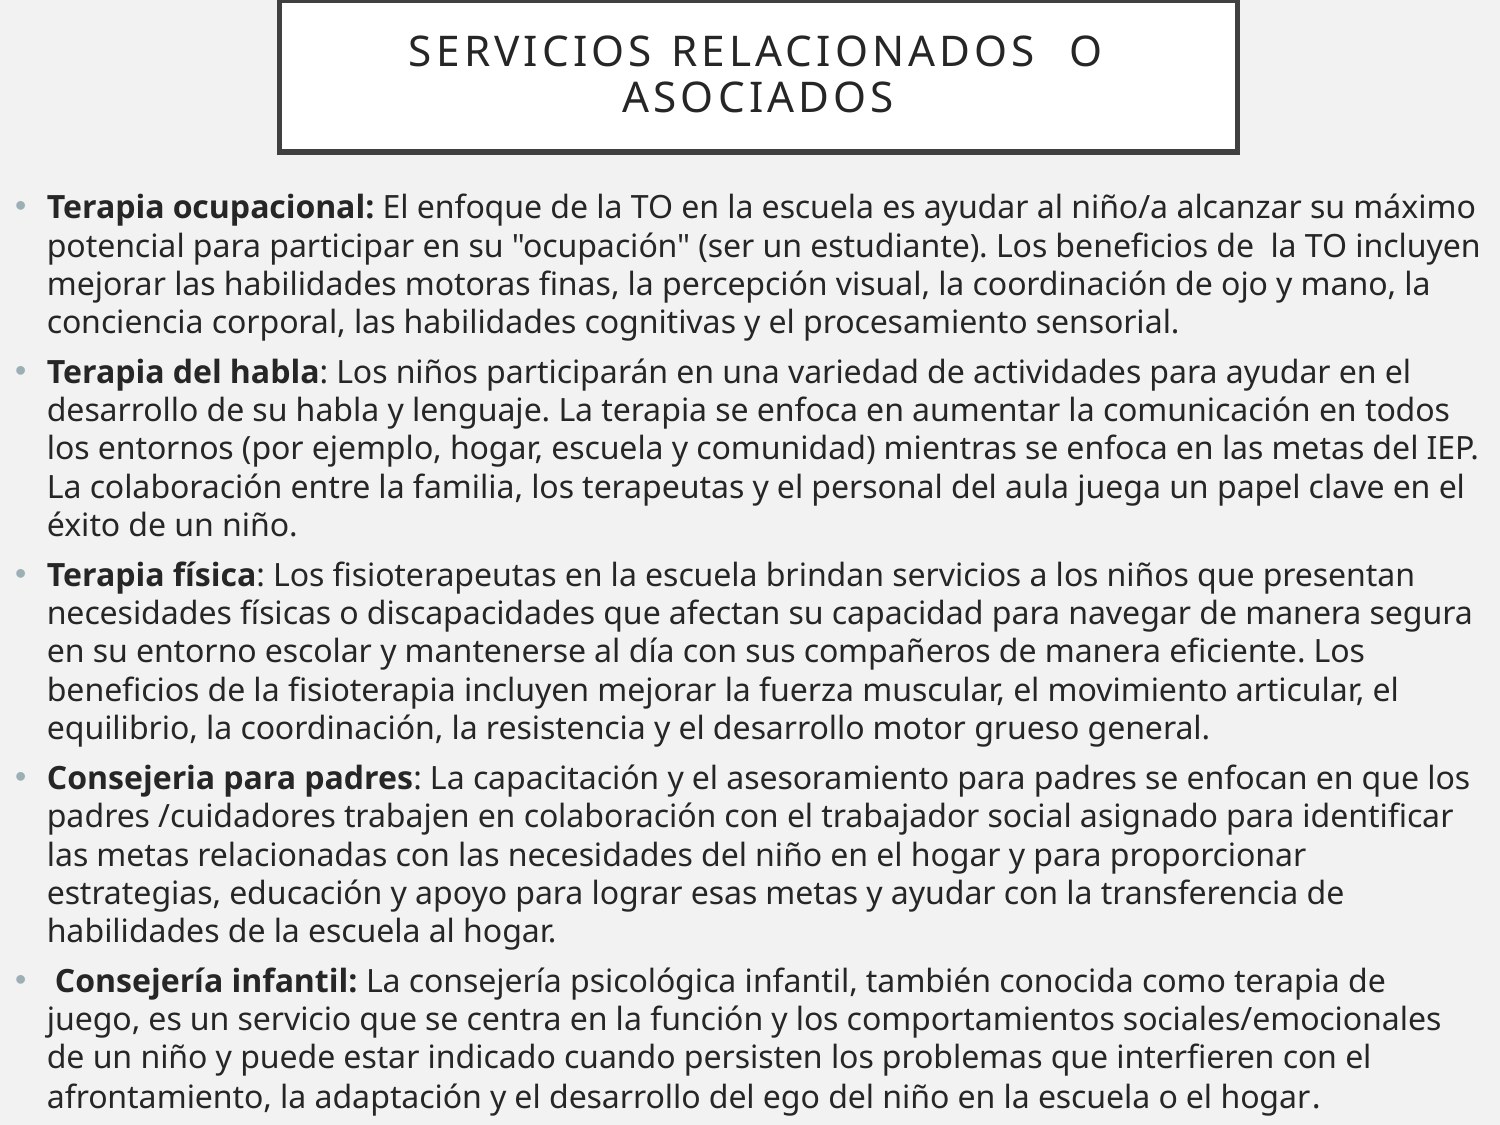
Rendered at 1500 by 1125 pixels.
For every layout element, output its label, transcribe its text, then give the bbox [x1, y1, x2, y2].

title Servicios relacionados o asociados [277, 0, 1240, 155]
list Terapia ocupacional: El enfoque de la TO en la escuela es ayudar al niño/a alcanzar su máximo potencial para participar en su "ocupación" (ser un estudiante). Los beneficios de la TO incluyen mejorar las habilidades motoras finas, la percepción visual, la coordinación de ojo y mano, la conciencia corporal, las habilidades cognitivas y el procesamiento sensorial. Terapia del habla: Los niños participarán en una variedad de actividades para ayudar en el desarrollo de su habla y lenguaje. La terapia se enfoca en aumentar la comunicación en todos los entornos (por ejemplo, hogar, escuela y comunidad) mientras se enfoca en las metas del IEP. La colaboración entre la familia, los terapeutas y el personal del aula juega un papel clave en el éxito de un niño. Terapia física: Los fisioterapeutas en la escuela brindan servicios a los niños que presentan necesidades físicas o discapacidades que afectan su capacidad para navegar de manera segura en su entorno escolar y mantenerse al día con sus compañeros de manera eficiente. Los beneficios de la fisioterapia incluyen mejorar la fuerza muscular, el movimiento articular, el equilibrio, la coordinación, la resistencia y el desarrollo motor grueso general. Consejeria para padres: La capacitación y el asesoramiento para padres se enfocan en que los padres /cuidadores trabajen en colaboración con el trabajador social asignado para identificar las metas relacionadas con las necesidades del niño en el hogar y para proporcionar estrategias, educación y apoyo para lograr esas metas y ayudar con la transferencia de habilidades de la escuela al hogar. Consejería infantil: La consejería psicológica infantil, también conocida como terapia de juego, es un servicio que se centra en la función y los comportamientos sociales/emocionales de un niño y puede estar indicado cuando persisten los problemas que interfieren con el afrontamiento, la adaptación y el desarrollo del ego del niño en la escuela o el hogar. [0, 179, 1500, 1125]
